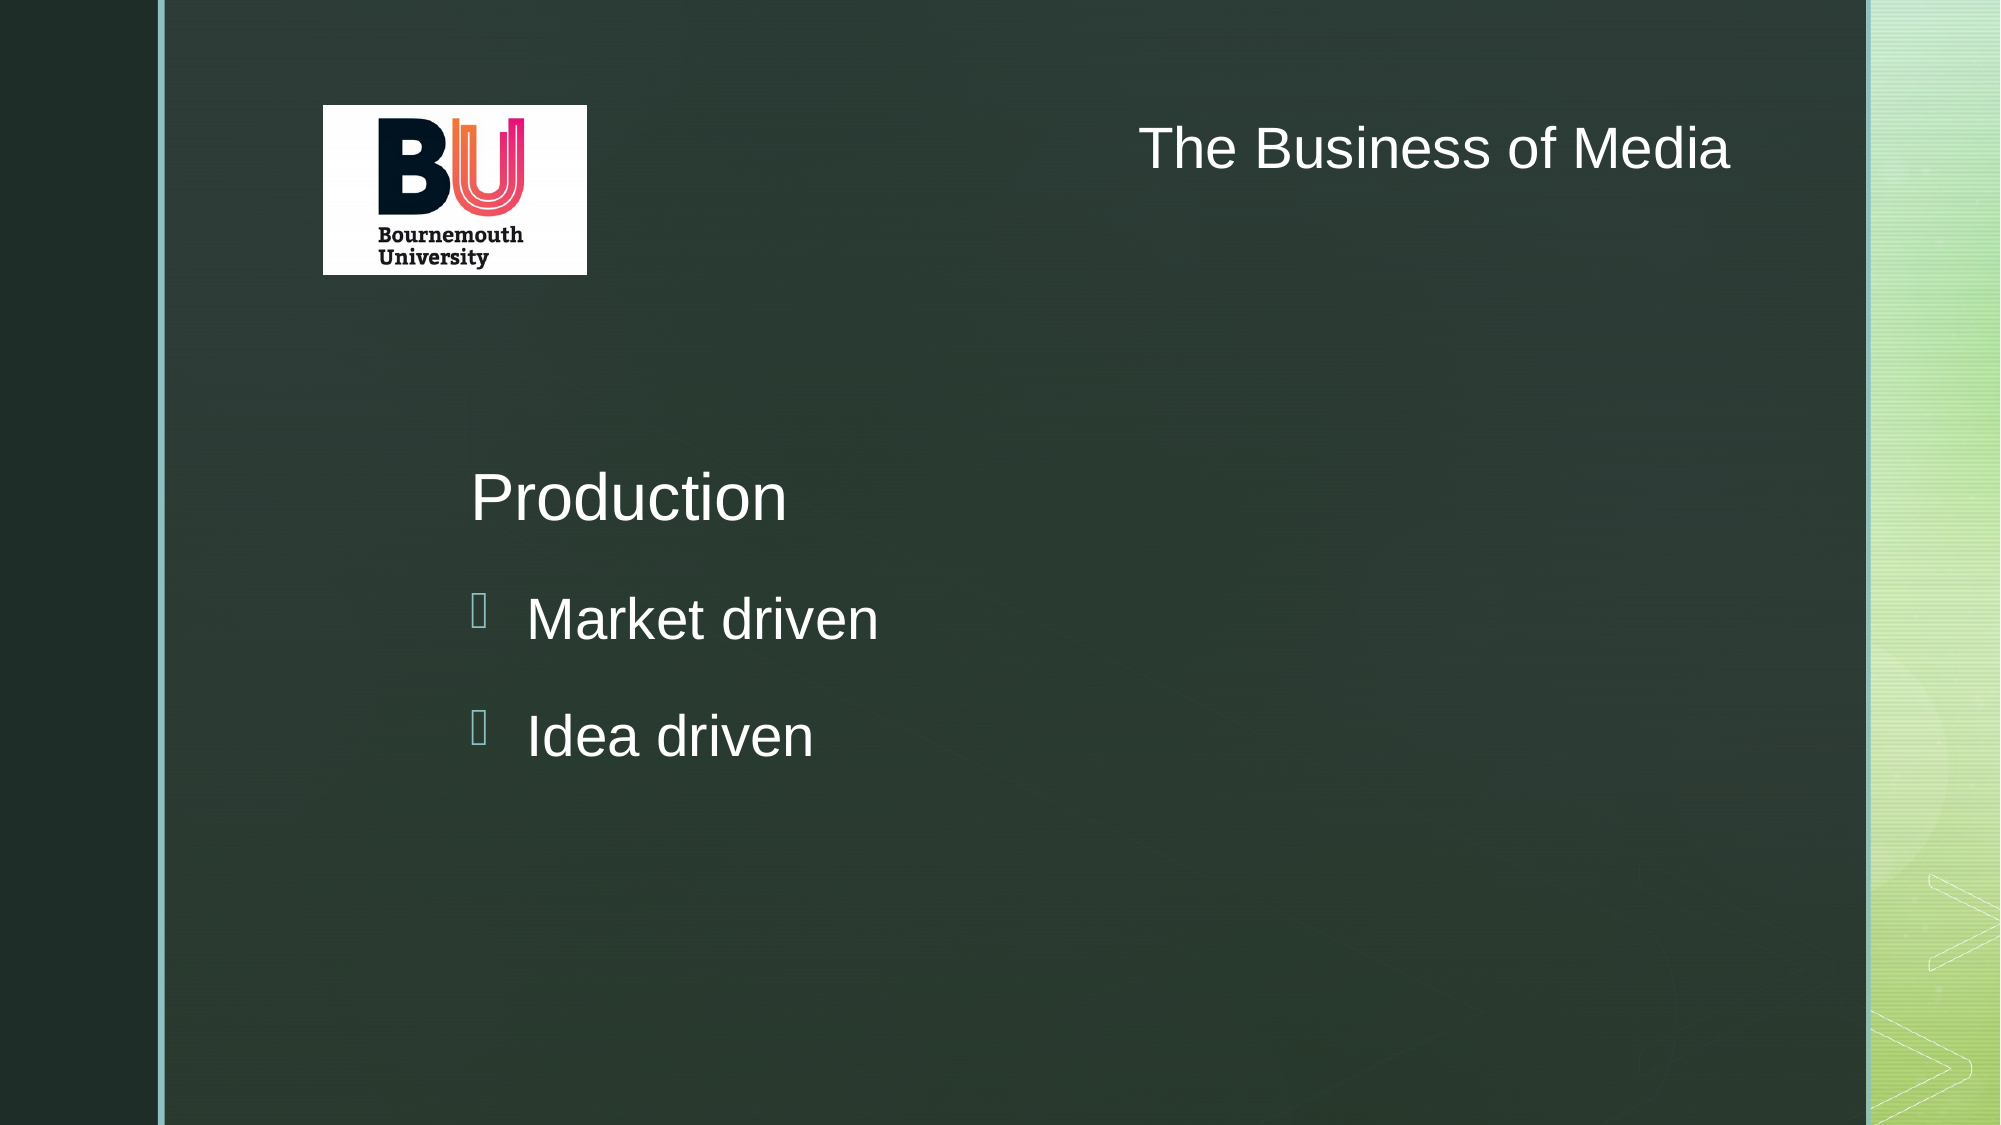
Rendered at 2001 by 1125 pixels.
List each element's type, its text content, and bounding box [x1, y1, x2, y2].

picture [1871, 0, 2001, 1125]
list Production Market driven Idea driven [454, 281, 1734, 938]
title The Business of Media [441, 13, 1748, 190]
picture [323, 104, 587, 275]
